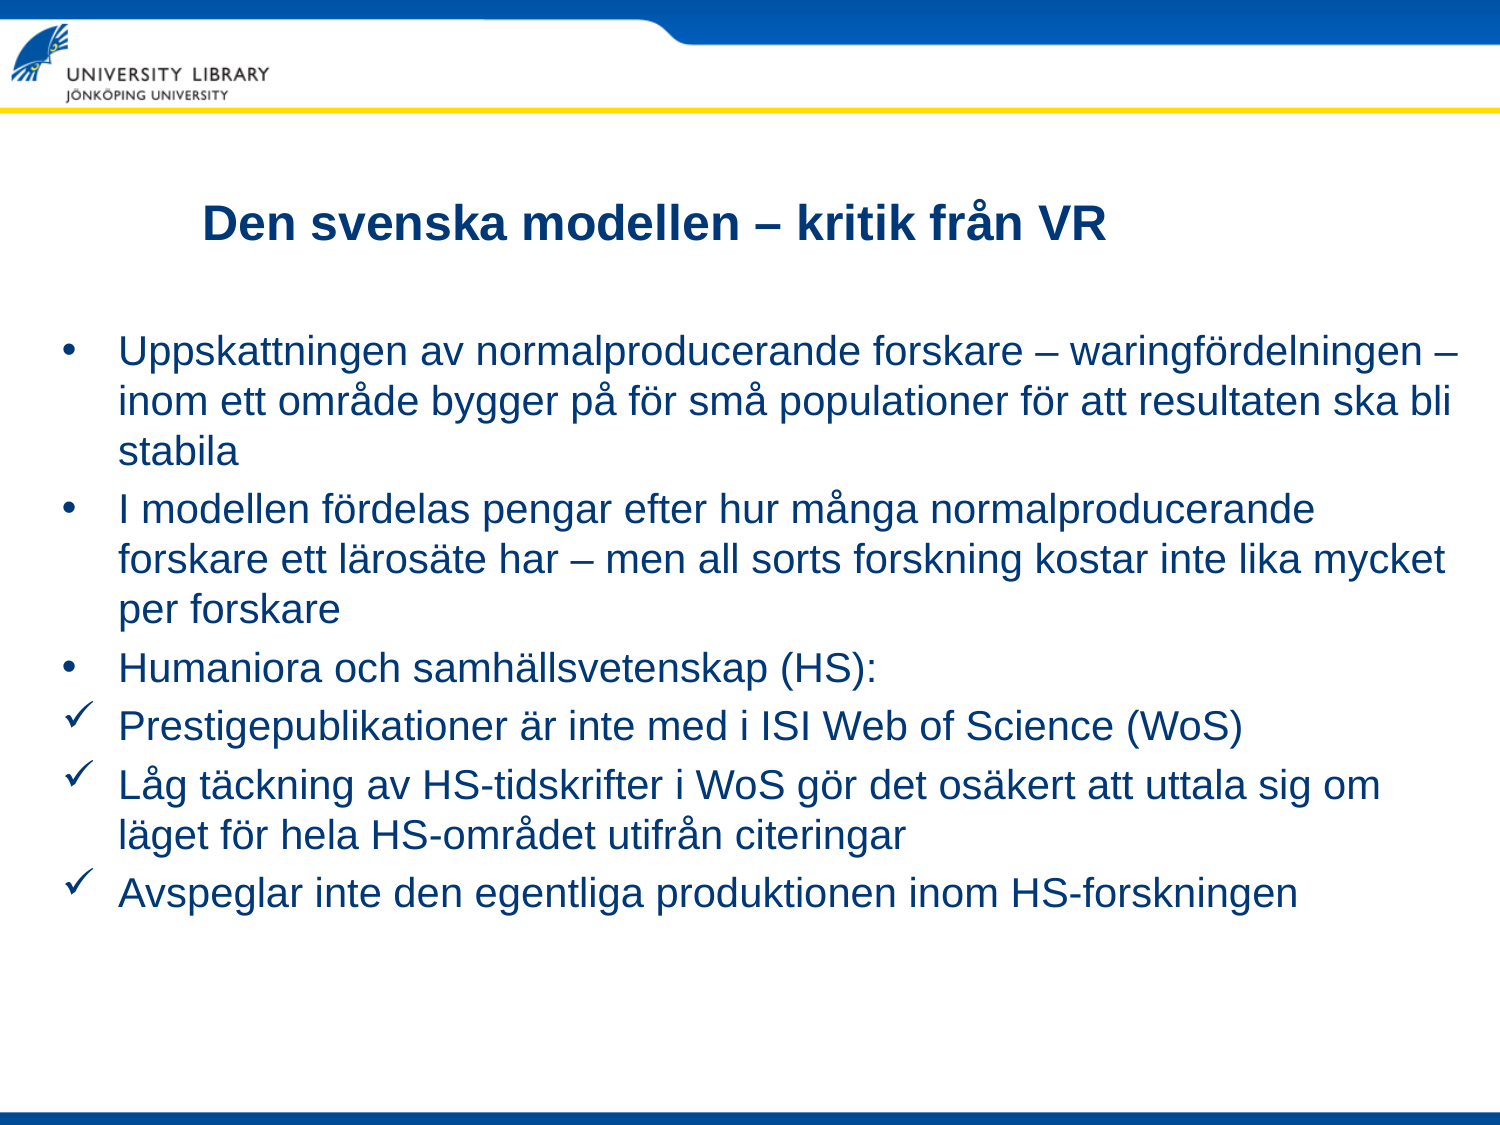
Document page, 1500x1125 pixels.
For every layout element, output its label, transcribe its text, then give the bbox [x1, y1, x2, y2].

picture [0, 0, 1500, 107]
title Den svenska modellen – kritik från VR [187, 163, 1263, 277]
list Uppskattningen av normalproducerande forskare – waringfördelningen – inom ett område bygger på för små populationer för att resultaten ska bli stabila I modellen fördelas pengar efter hur många normalproducerande forskare ett lärosäte har – men all sorts forskning kostar inte lika mycket per forskare Humaniora och samhällsvetenskap (HS): Prestigepublikationer är inte med i ISI Web of Science (WoS) Låg täckning av HS-tidskrifter i WoS gör det osäkert att uttala sig om läget för hela HS-området utifrån citeringar Avspeglar inte den egentliga produktionen inom HS-forskningen [46, 316, 1476, 1020]
